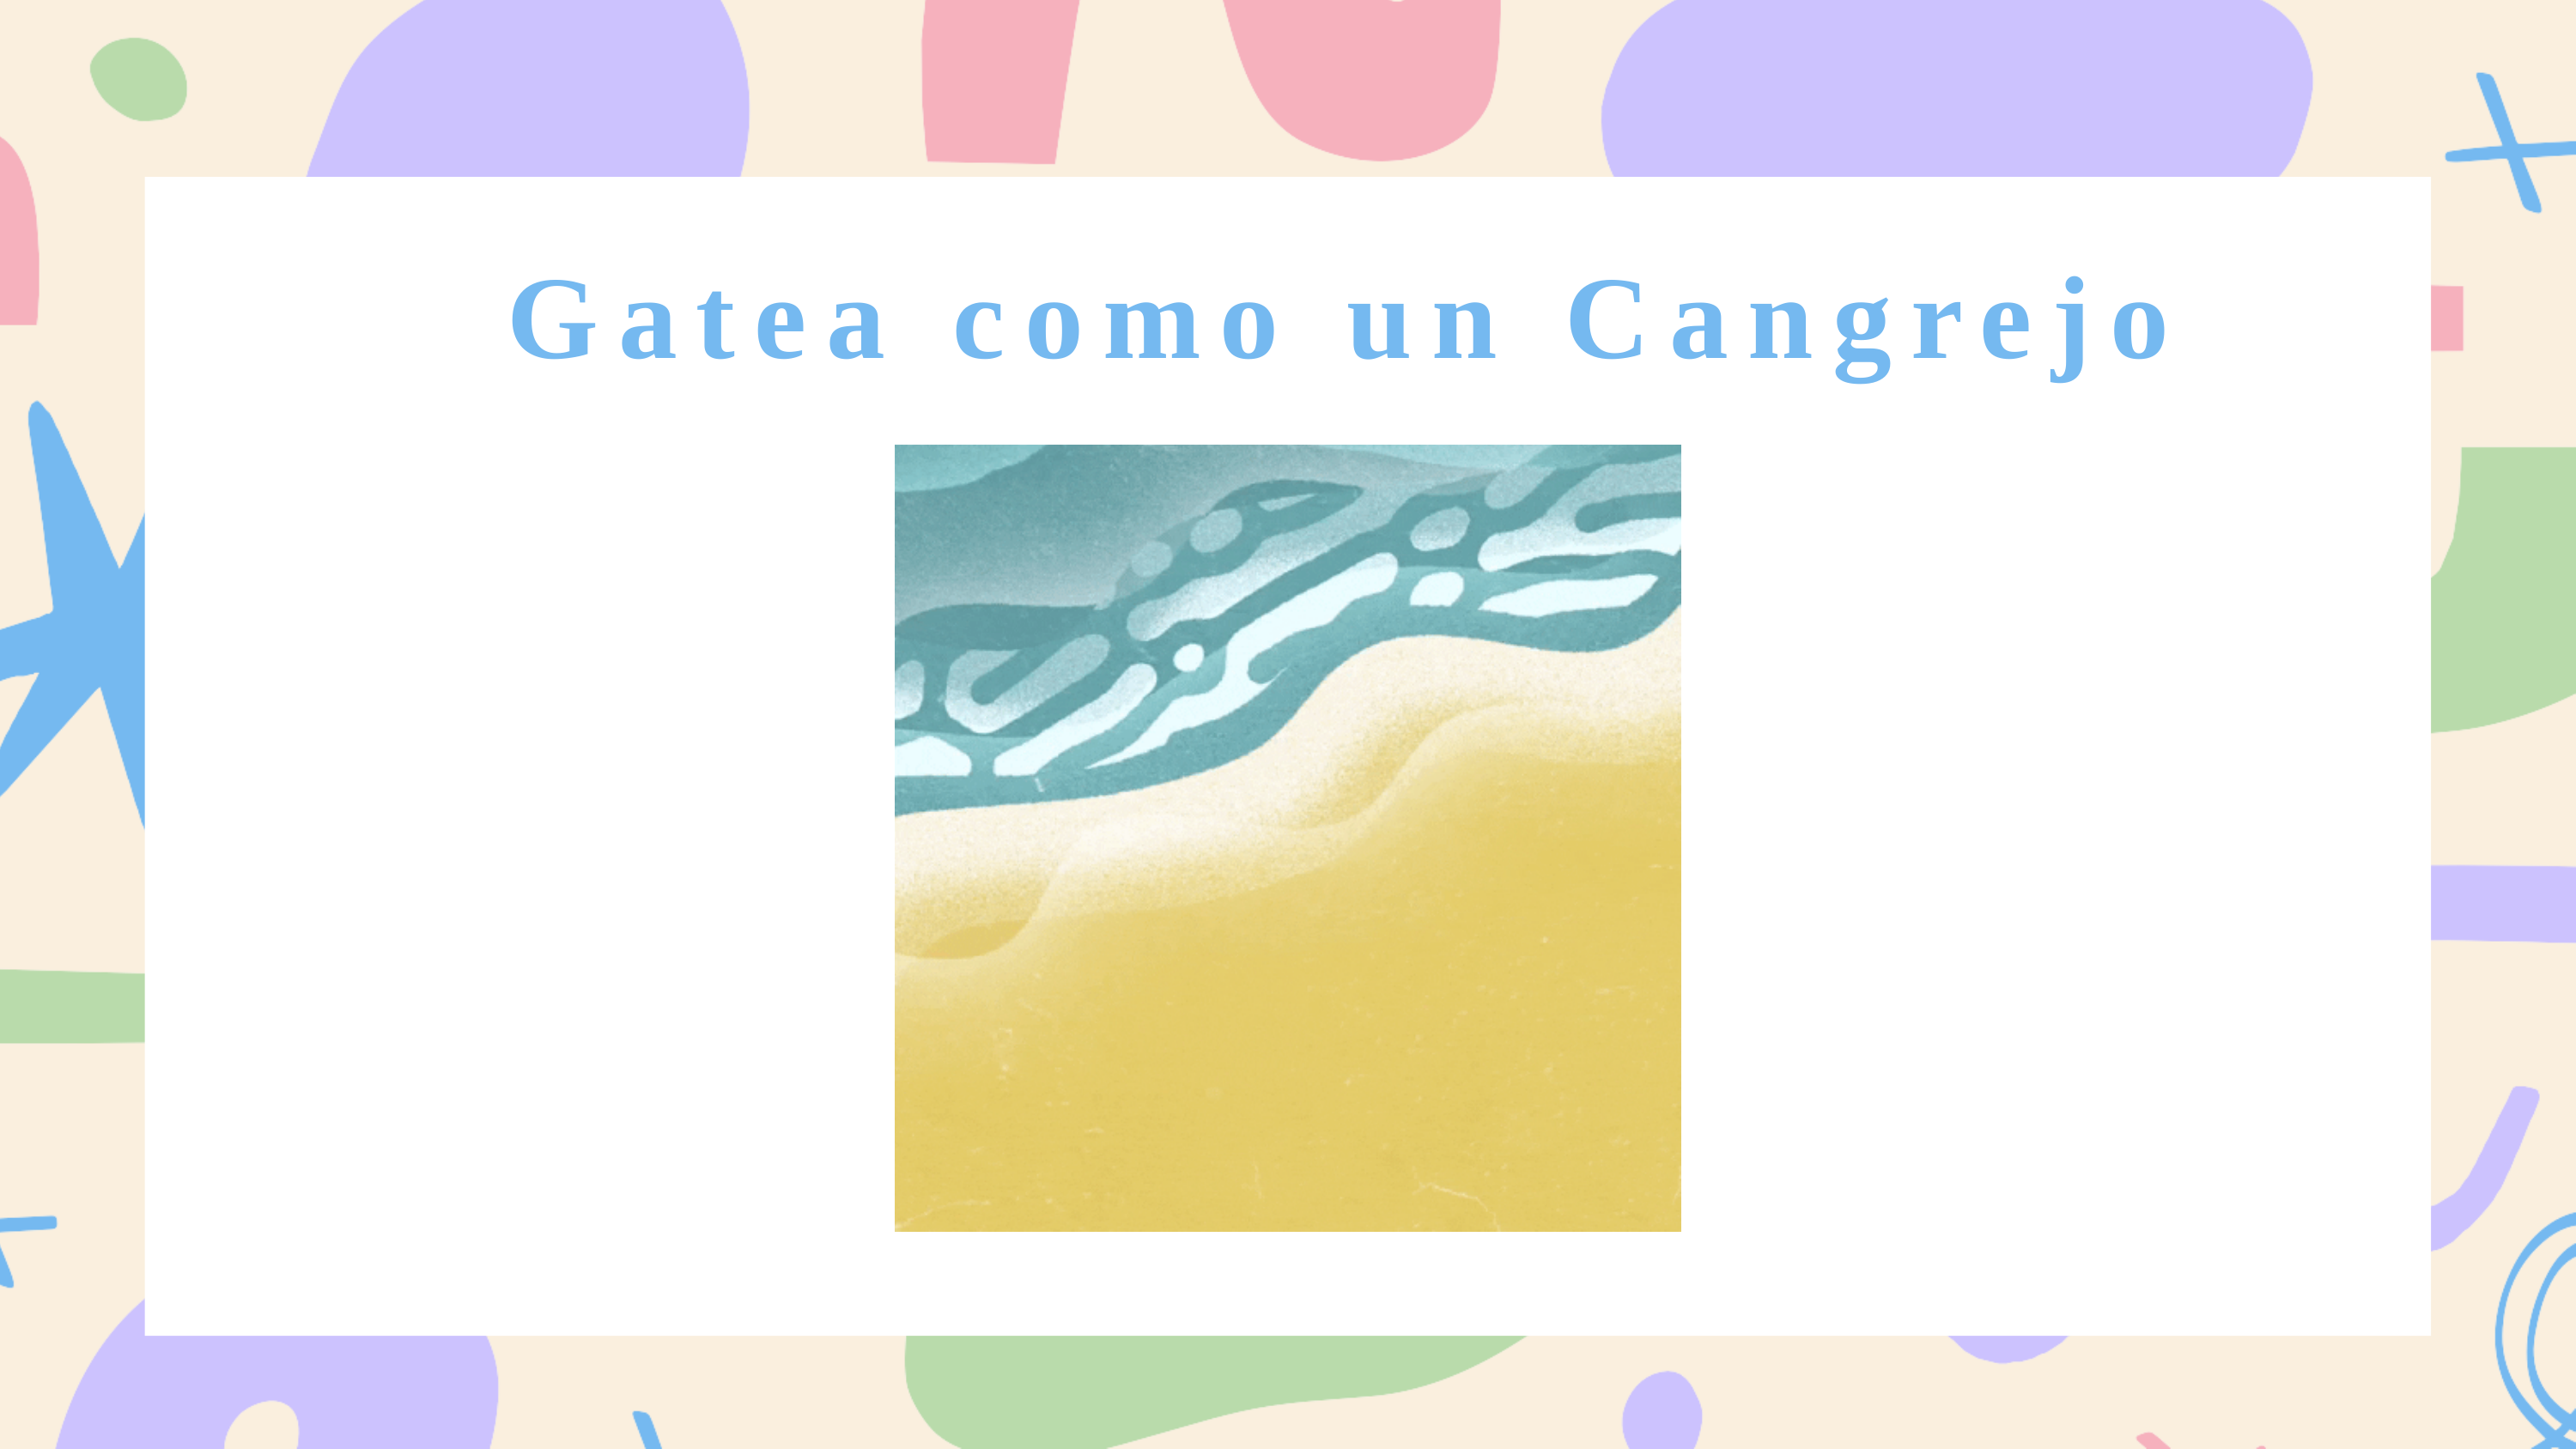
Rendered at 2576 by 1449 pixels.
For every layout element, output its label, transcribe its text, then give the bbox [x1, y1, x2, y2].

text_box [0, 0, 2576, 1449]
picture [894, 445, 1682, 1232]
title Gatea como un Cangrejo [407, 239, 2293, 483]
text_box [144, 177, 2432, 1337]
